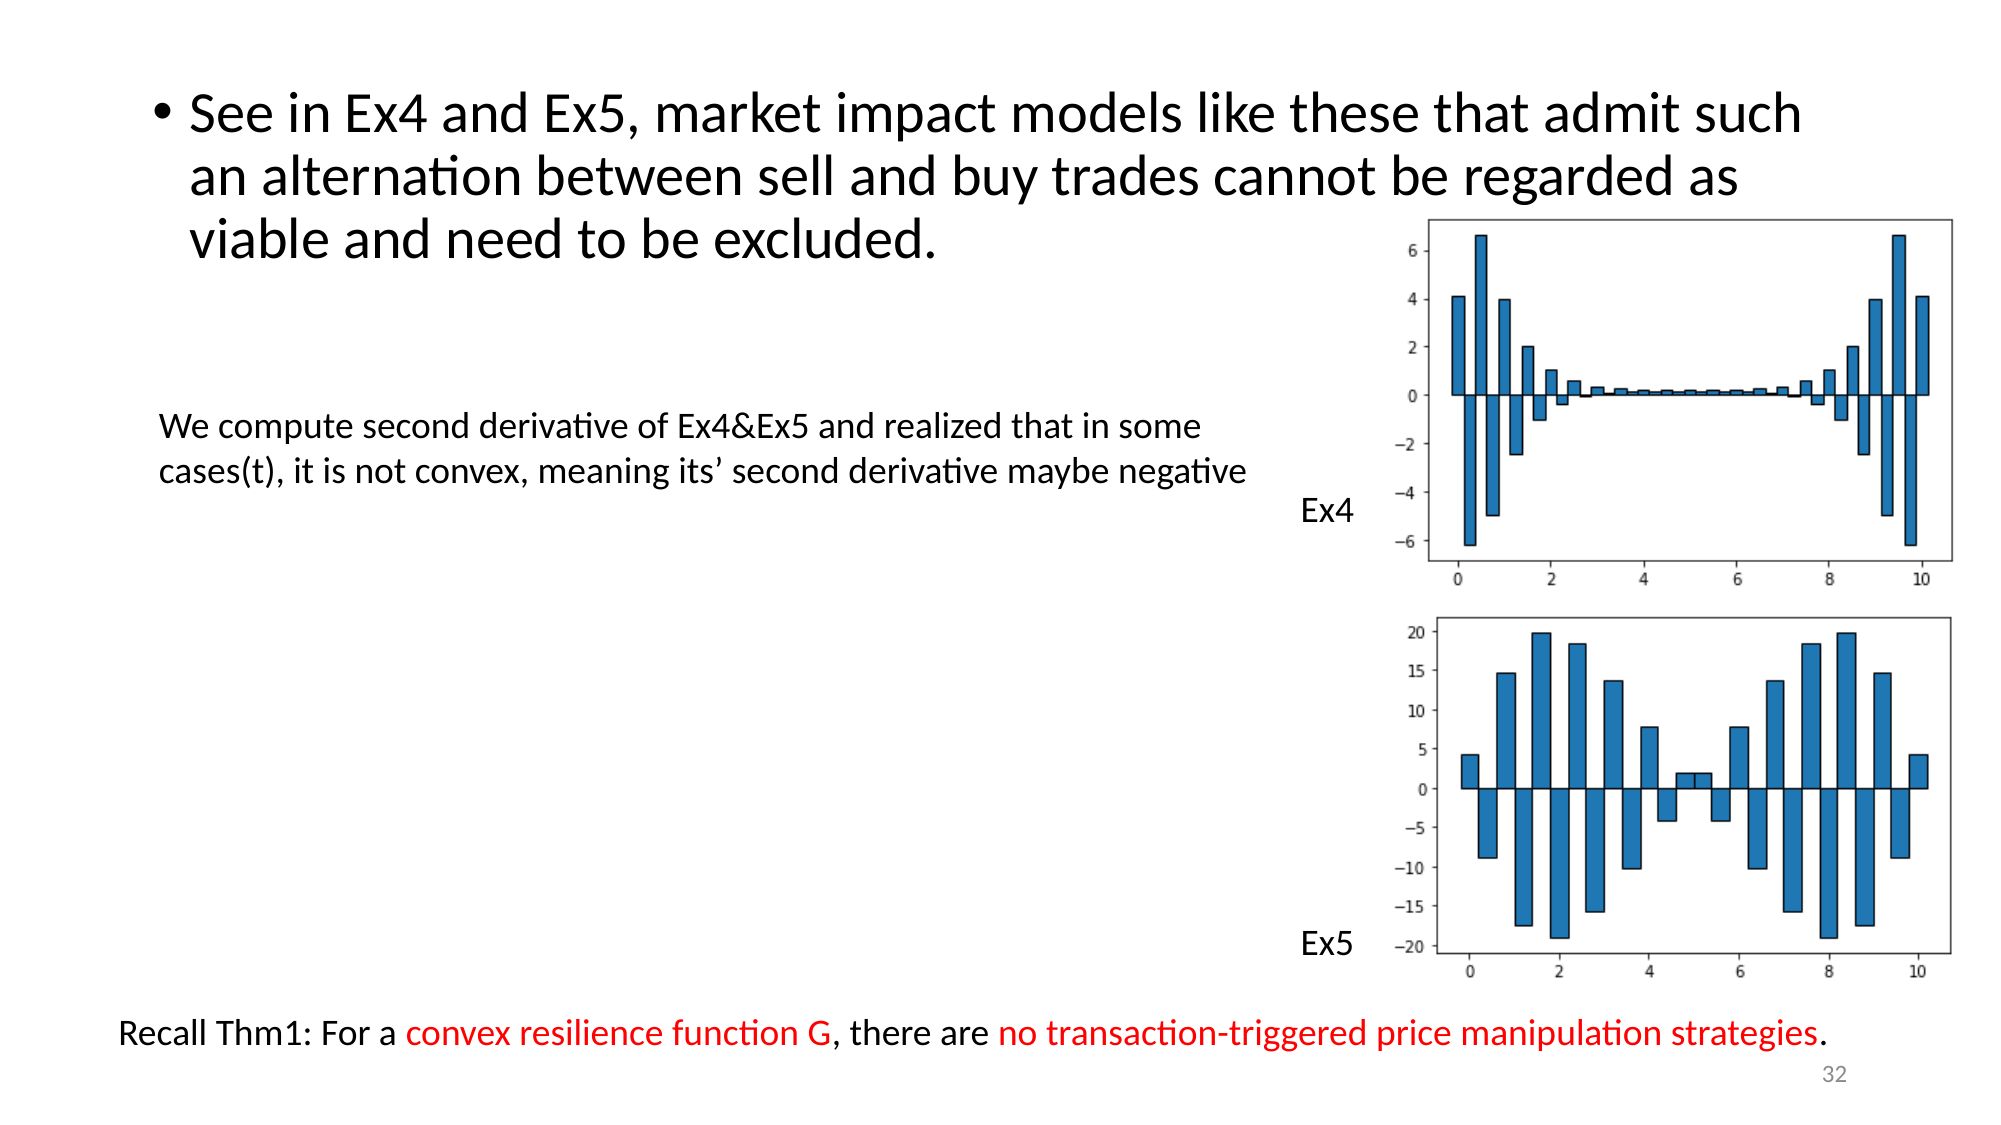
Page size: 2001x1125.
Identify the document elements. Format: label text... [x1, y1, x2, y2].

text_box We compute second derivative of Ex4&Ex5 and realized that in some cases(t), it is not convex, meaning its’ second derivative maybe negative [144, 394, 1285, 499]
text_box Ex5 [1285, 910, 1370, 971]
slide_number 32 [1412, 1042, 1863, 1103]
text_box Ex4 [1285, 477, 1370, 538]
picture [1383, 608, 1961, 990]
text_box Recall Thm1: For a convex resilience function G, there are no transaction-triggered price manipulation strategies. [103, 1000, 1852, 1061]
picture [1383, 210, 1961, 598]
list See in Ex4 and Ex5, market impact models like these that admit such an alternation between sell and buy trades cannot be regarded as viable and need to be excluded. [137, 74, 1863, 789]
